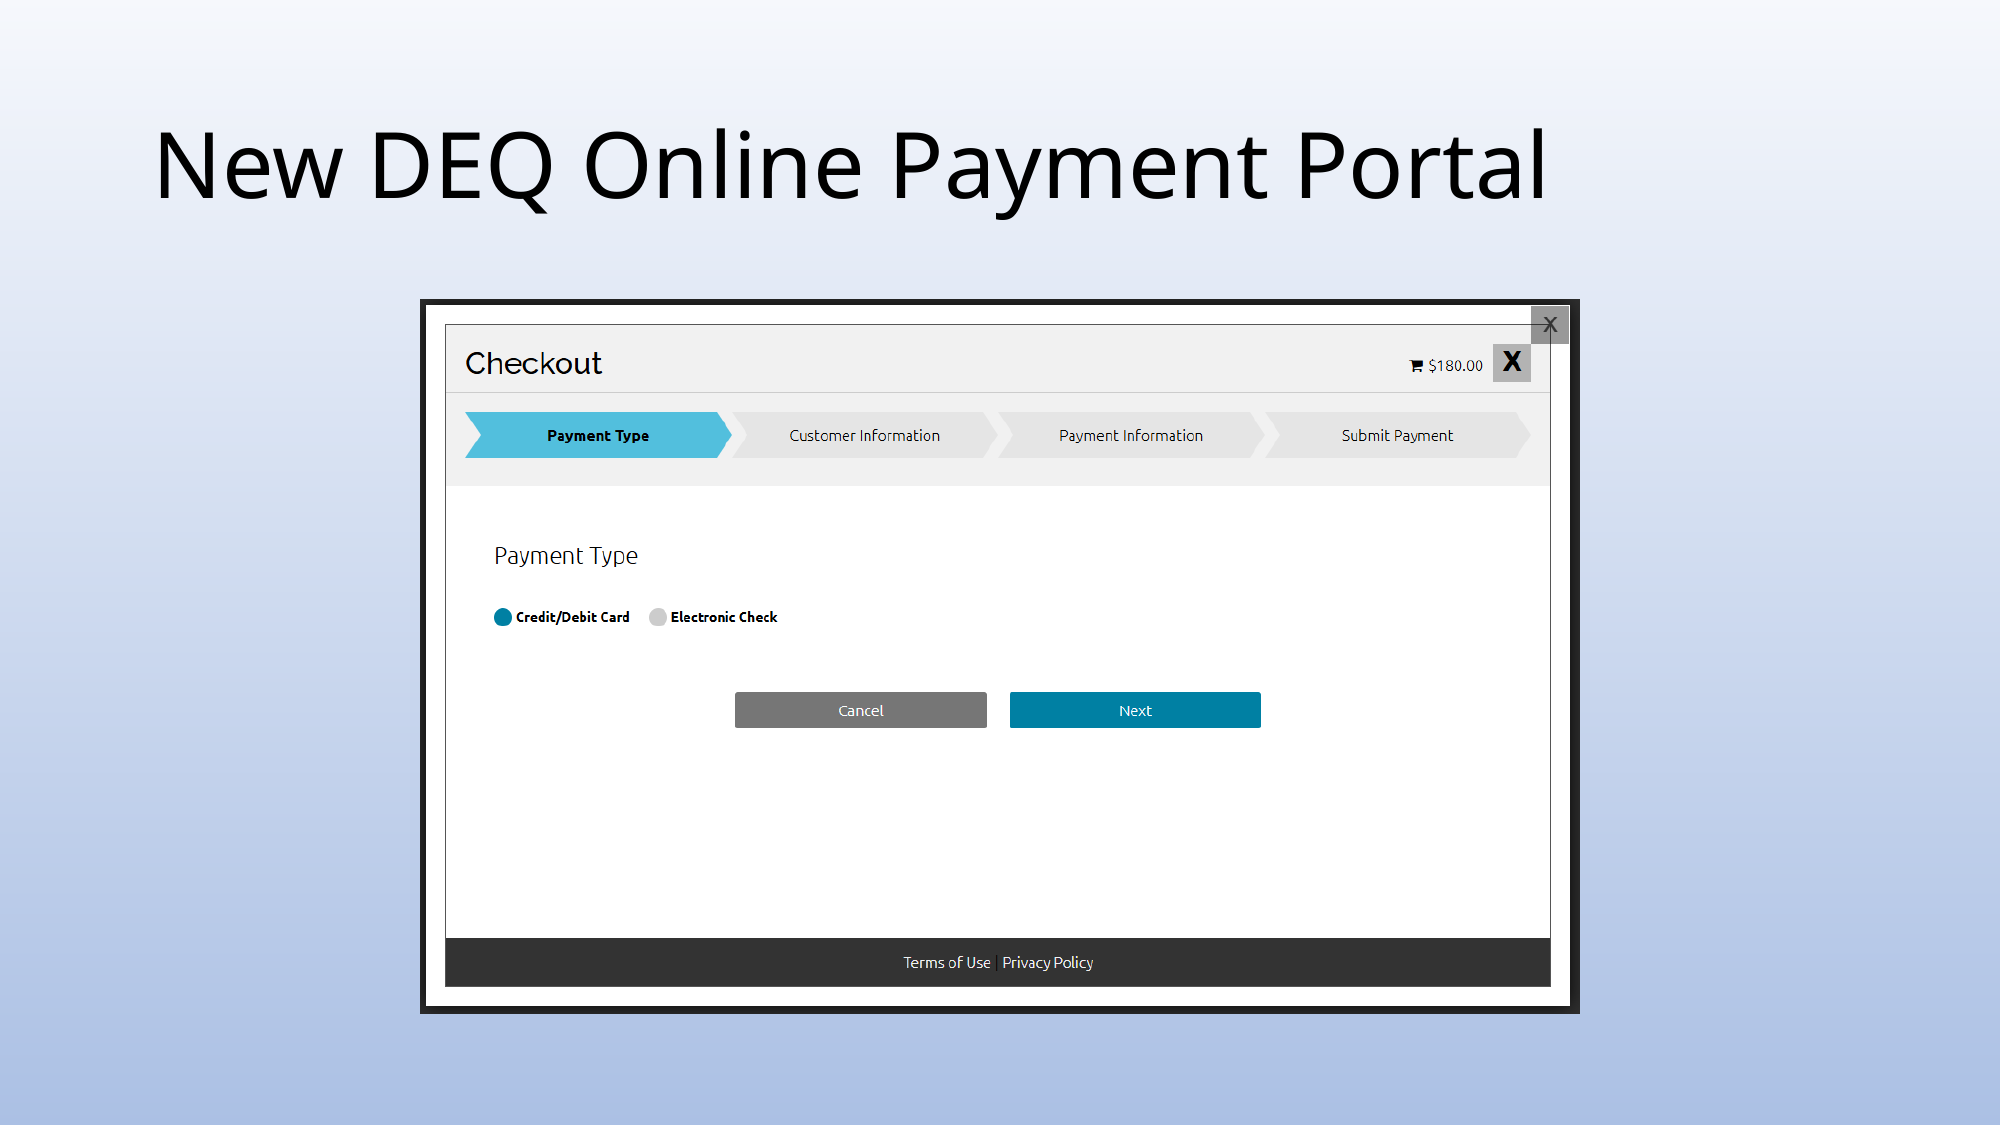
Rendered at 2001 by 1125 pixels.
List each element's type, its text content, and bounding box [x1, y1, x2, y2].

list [420, 299, 1580, 1014]
title New DEQ Online Payment Portal [137, 59, 1863, 278]
